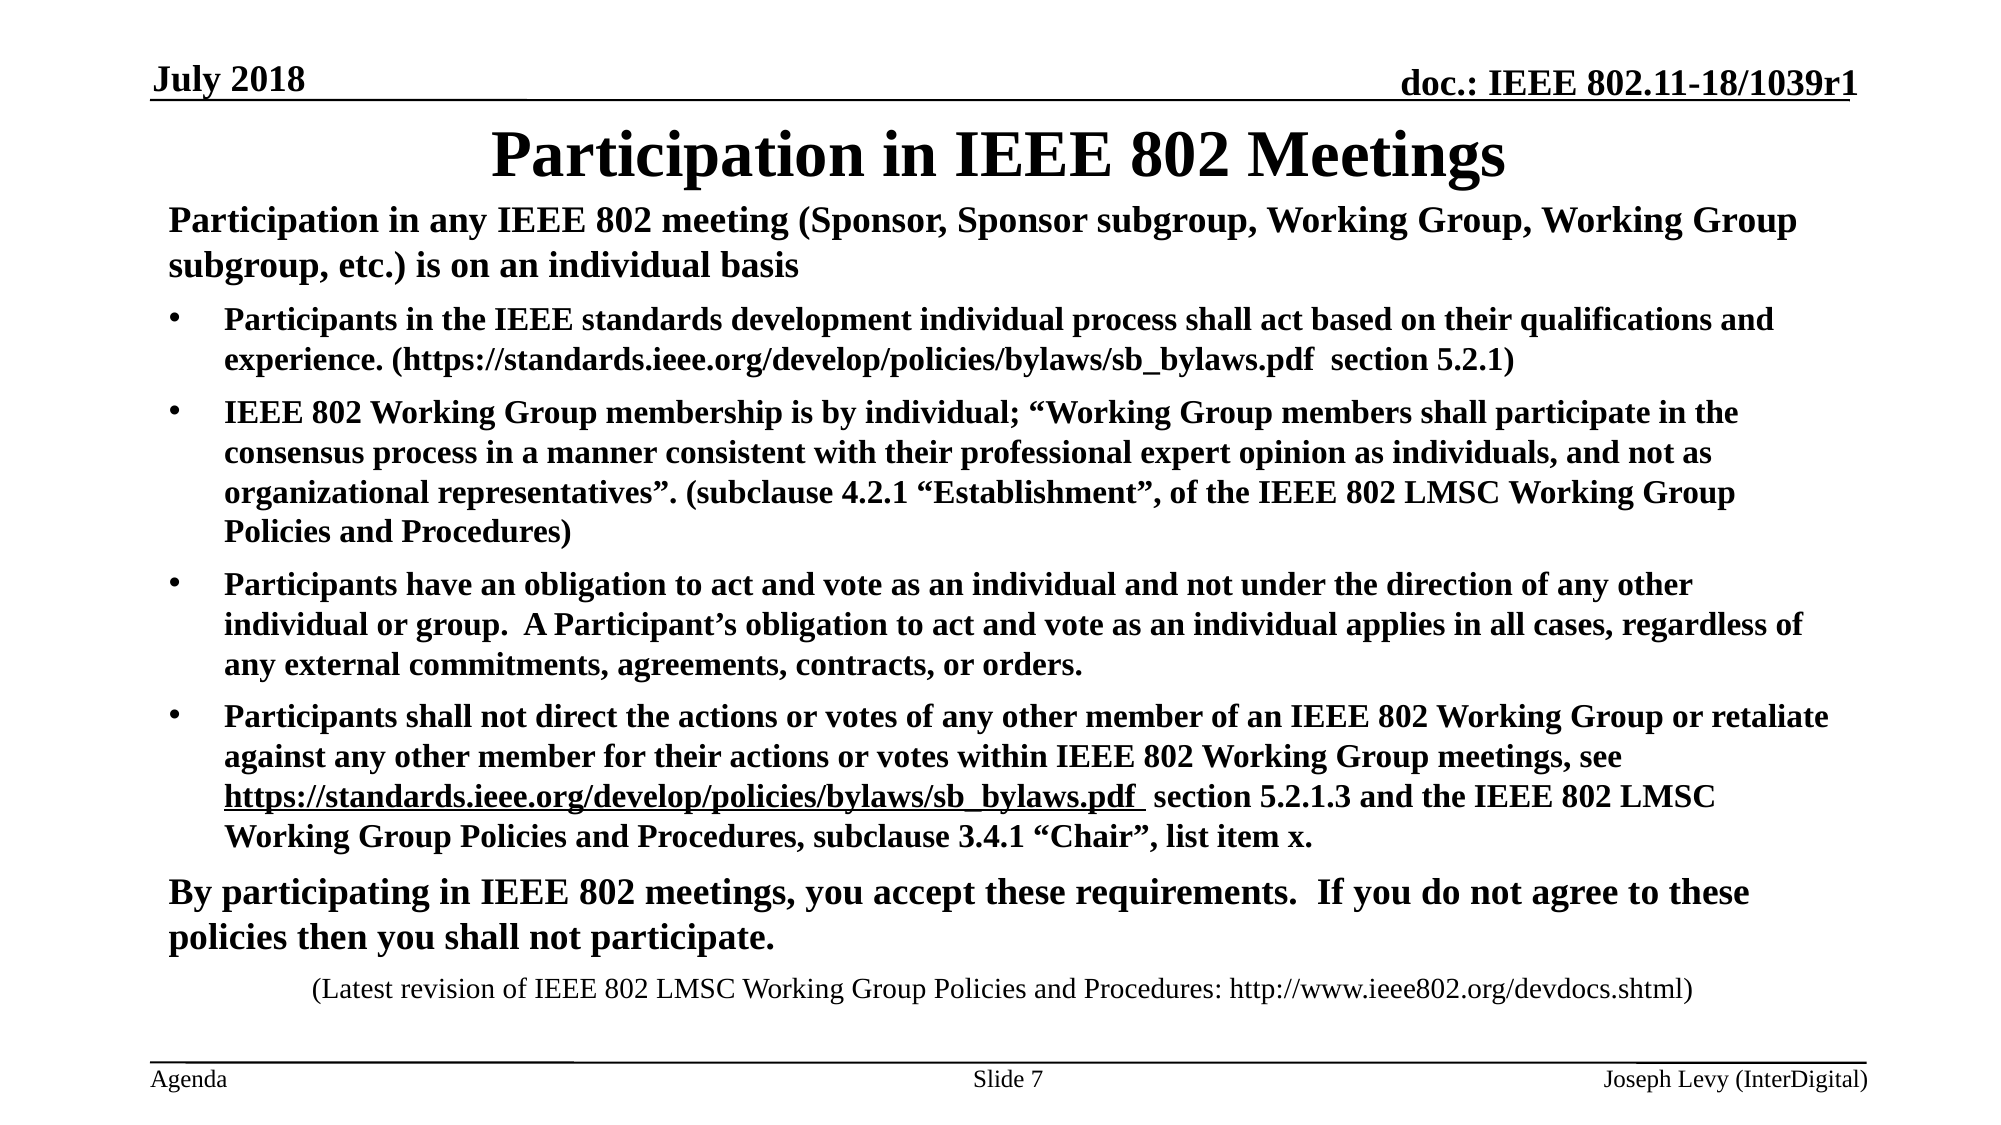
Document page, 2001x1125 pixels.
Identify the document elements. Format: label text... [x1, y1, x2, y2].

slide_number Slide 7 [950, 1061, 1067, 1123]
title Participation in IEEE 802 Meetings [149, 112, 1850, 188]
list Participation in any IEEE 802 meeting (Sponsor, Sponsor subgroup, Working Group, Working Group subgroup, etc.) is on an individual basis Participants in the IEEE standards development individual process shall act based on their qualifications and experience. (https://standards.ieee.org/develop/policies/bylaws/sb_bylaws.pdf section 5.2.1) IEEE 802 Working Group membership is by individual; “Working Group members shall participate in the consensus process in a manner consistent with their professional expert opinion as individuals, and not as organizational representatives”. (subclause 4.2.1 “Establishment”, of the IEEE 802 LMSC Working Group Policies and Procedures) Participants have an obligation to act and vote as an individual and not under the direction of any other individual or group. A Participant’s obligation to act and vote as an individual applies in all cases, regardless of any external commitments, agreements, contracts, or orders. Participants shall not direct the actions or votes of any other member of an IEEE 802 Working Group or retaliate against any other member for their actions or votes within IEEE 802 Working Group meetings, see https://standards.ieee.org/develop/policies/bylaws/sb_bylaws.pdf section 5.2.1.3 and the IEEE 802 LMSC Working Group Policies and Procedures, subclause 3.4.1 “Chair”, list item x. By participating in IEEE 802 meetings, you accept these requirements. If you do not agree to these policies then you shall not participate. (Latest revision of IEEE 802 LMSC Working Group Policies and Procedures: http://www.ieee802.org/devdocs.shtml) [153, 187, 1854, 1038]
footer Joseph Levy (InterDigital) [1171, 1061, 1869, 1093]
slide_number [152, 54, 563, 100]
